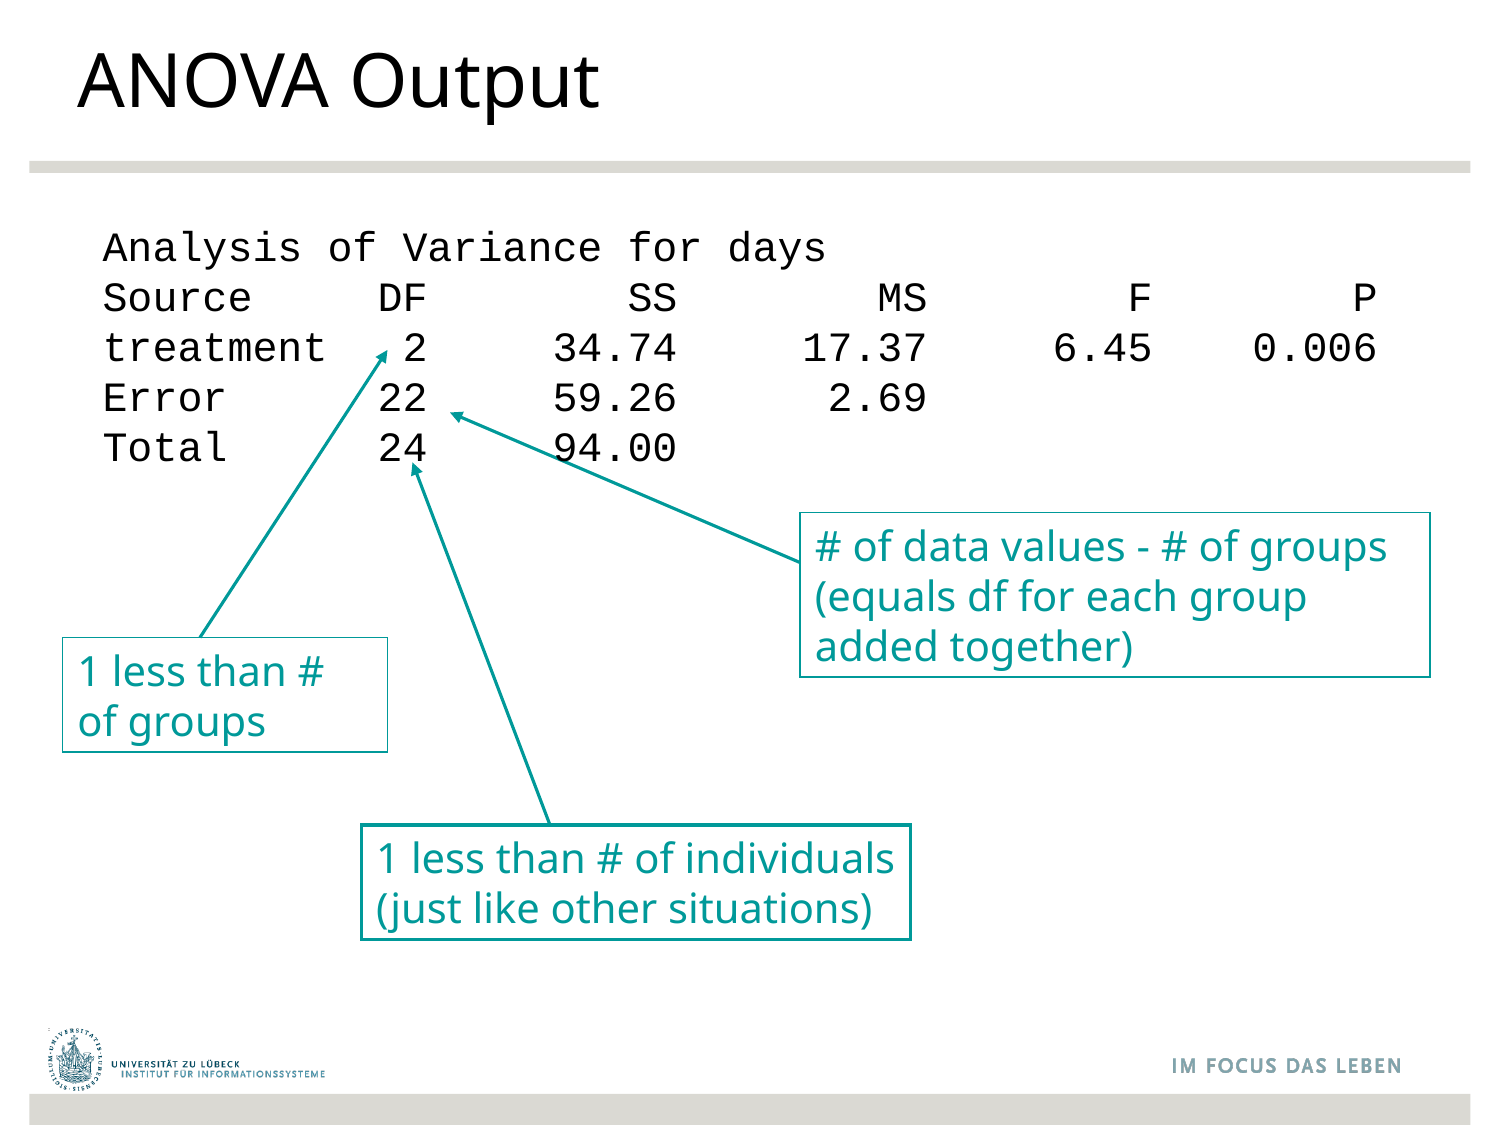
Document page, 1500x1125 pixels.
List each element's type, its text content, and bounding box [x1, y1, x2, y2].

text_box Analysis of Variance for days Source DF SS MS F P treatment 2 34.74 17.37 6.45 0.006 Error 22 59.26 2.69 Total 24 94.00 [87, 162, 1393, 578]
text_box 1 less than # of individuals (just like other situations) [361, 824, 911, 940]
text_box # of data values - # of groups (equals df for each group added together) [799, 512, 1431, 678]
title ANOVA Output [62, 24, 1338, 138]
text_box 1 less than # of groups [62, 637, 388, 753]
picture [1173, 1058, 1400, 1073]
